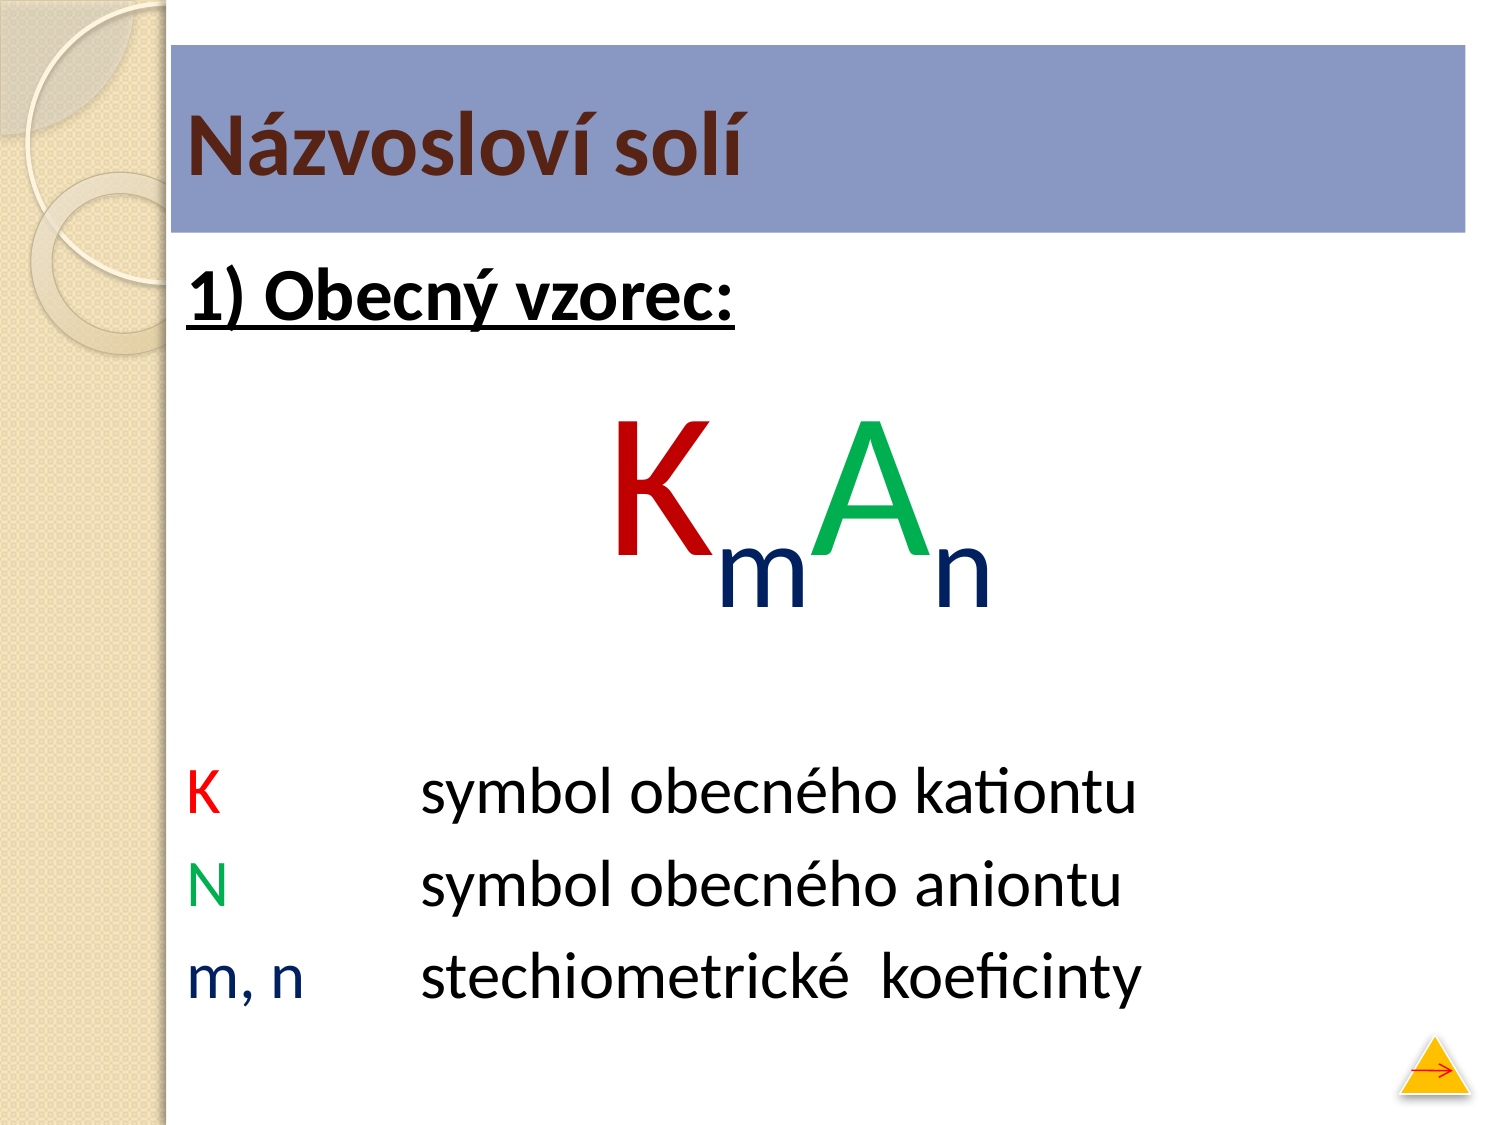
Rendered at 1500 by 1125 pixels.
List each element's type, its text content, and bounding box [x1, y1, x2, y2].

list 1) Obecný vzorec: KmAn K symbol obecného kationtu N symbol obecného aniontu m, n stechiometrické koeficinty [171, 237, 1466, 1025]
title Názvosloví solí [171, 45, 1466, 233]
text_box [1398, 1034, 1472, 1095]
